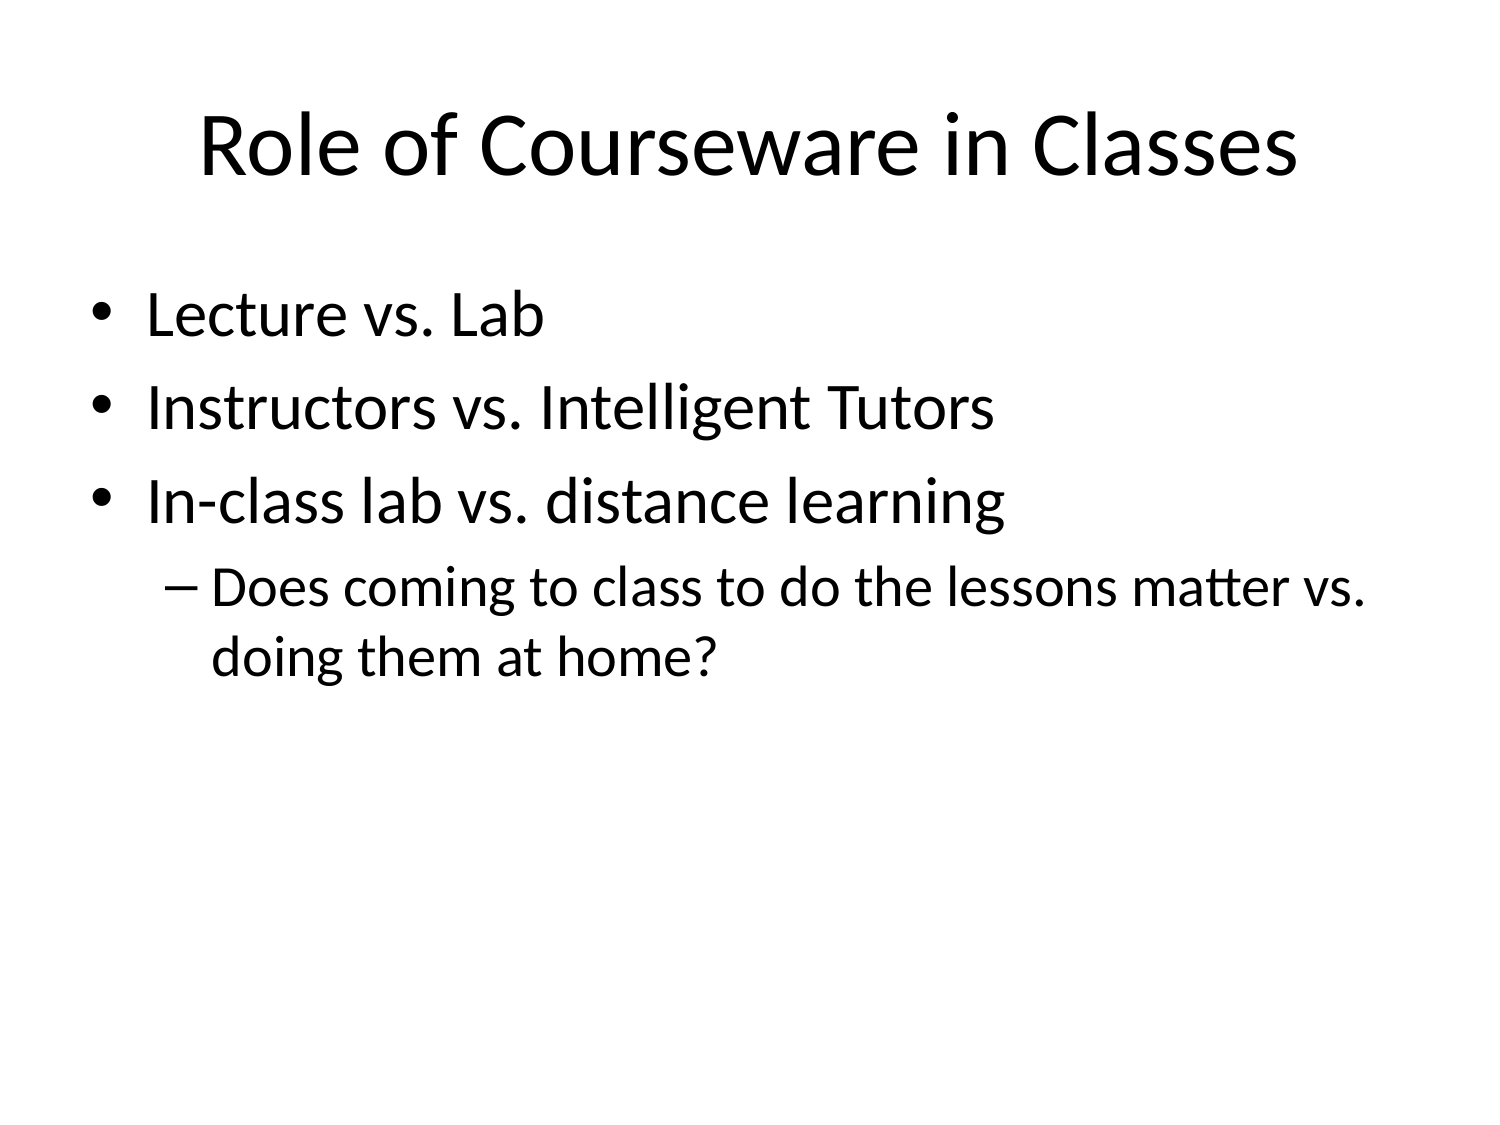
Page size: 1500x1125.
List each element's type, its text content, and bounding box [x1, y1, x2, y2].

list Lecture vs. Lab Instructors vs. Intelligent Tutors In-class lab vs. distance learning Does coming to class to do the lessons matter vs. doing them at home? [75, 262, 1425, 1005]
title Role of Courseware in Classes [75, 45, 1425, 233]
